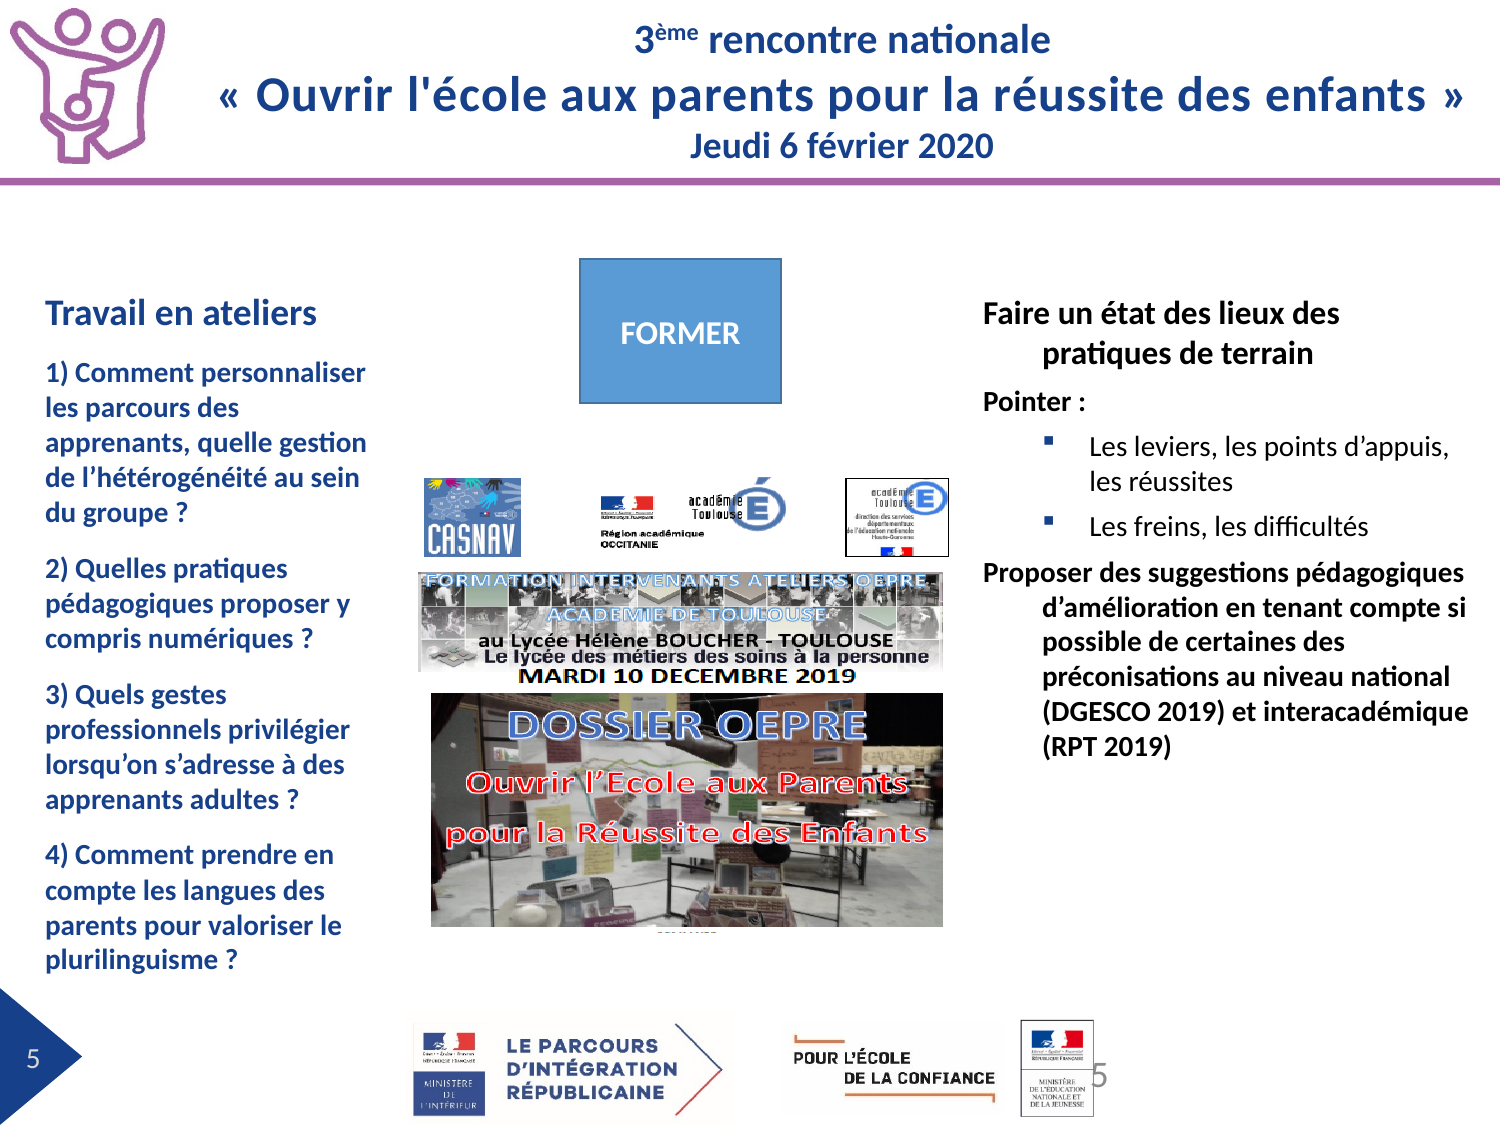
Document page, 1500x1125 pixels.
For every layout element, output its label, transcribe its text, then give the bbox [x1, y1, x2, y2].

list Travail en ateliers 1) Comment personnaliser les parcours des apprenants, quelle gestion de l’hétérogénéité au sein du groupe ? 2) Quelles pratiques pédagogiques proposer y compris numériques ? 3) Quels gestes professionnels privilégier lorsqu’on s’adresse à des apprenants adultes ? 4) Comment prendre en compte les langues des parents pour valoriser le plurilinguisme ? [30, 280, 443, 885]
picture [411, 467, 961, 933]
picture [406, 1011, 734, 1125]
text_box FORMER [579, 258, 782, 404]
picture [781, 1022, 894, 1115]
picture [10, 8, 165, 164]
text_box Faire un état des lieux des pratiques de terrain Pointer : Les leviers, les points d’appuis, les réussites Les freins, les difficultés Proposer des suggestions pédagogiques d’amélioration en tenant compte si possible de certaines des préconisations au niveau national (DGESCO 2019) et interacadémique (RPT 2019) [894, 262, 1500, 1125]
